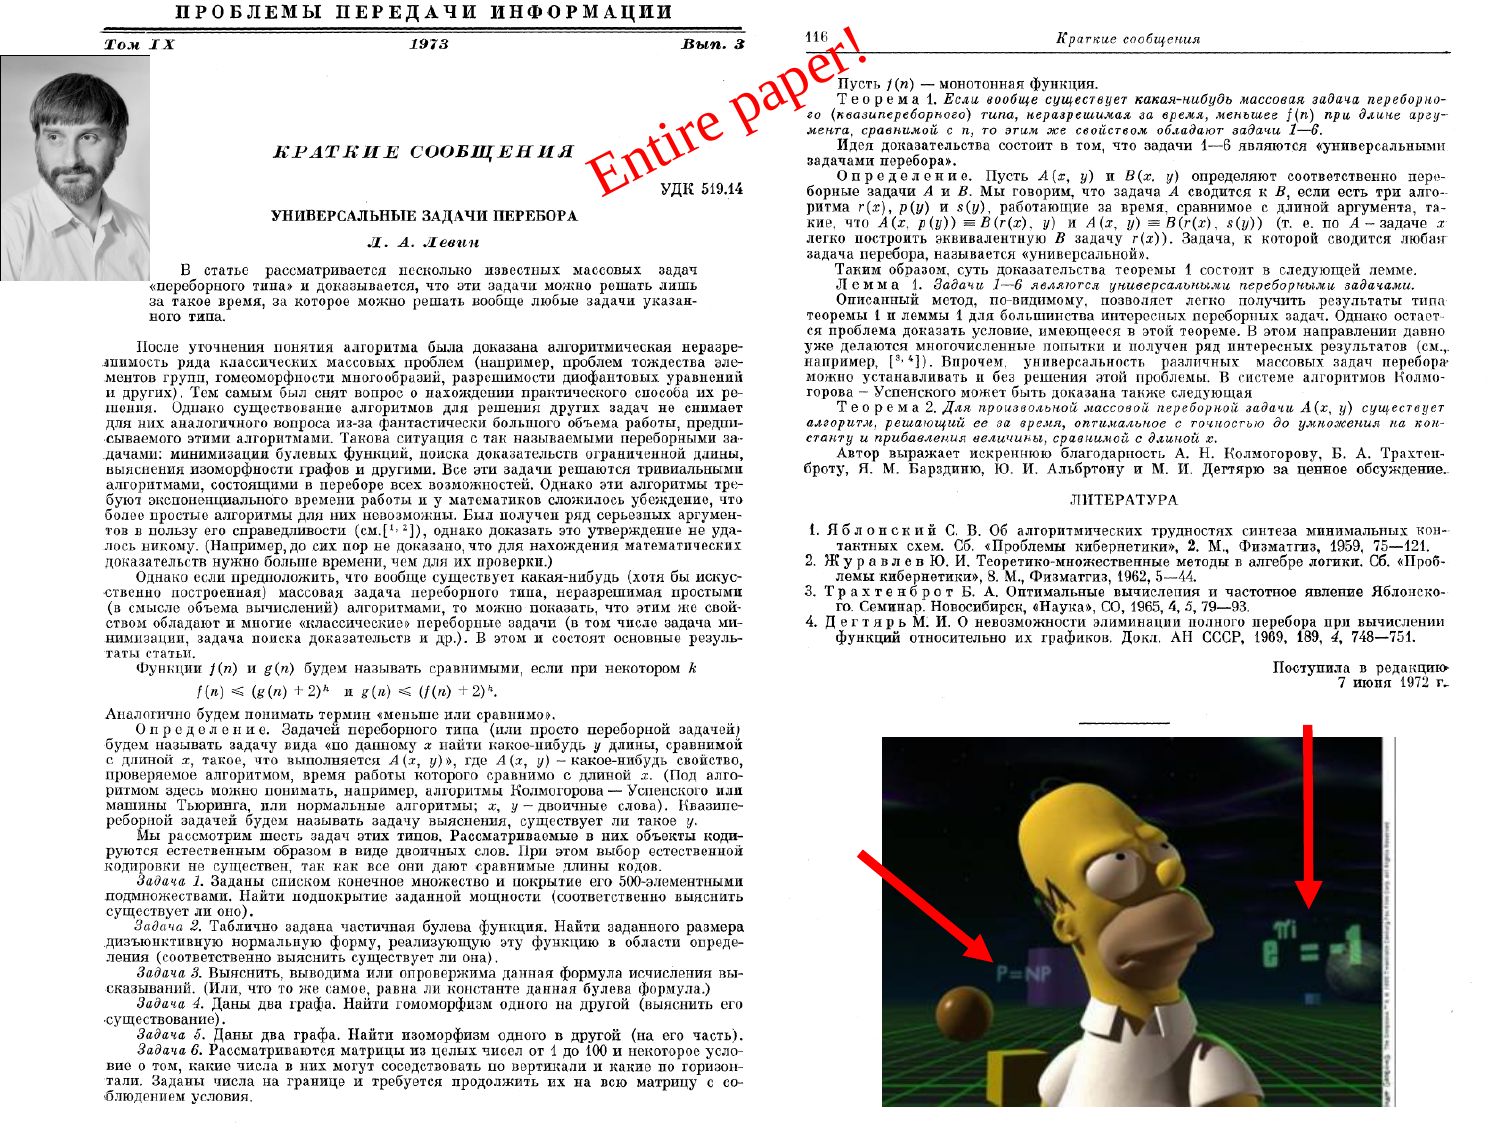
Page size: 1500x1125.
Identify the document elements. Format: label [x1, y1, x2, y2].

text_box [82, 0, 1500, 1125]
picture [882, 737, 1396, 1107]
picture [0, 55, 151, 282]
